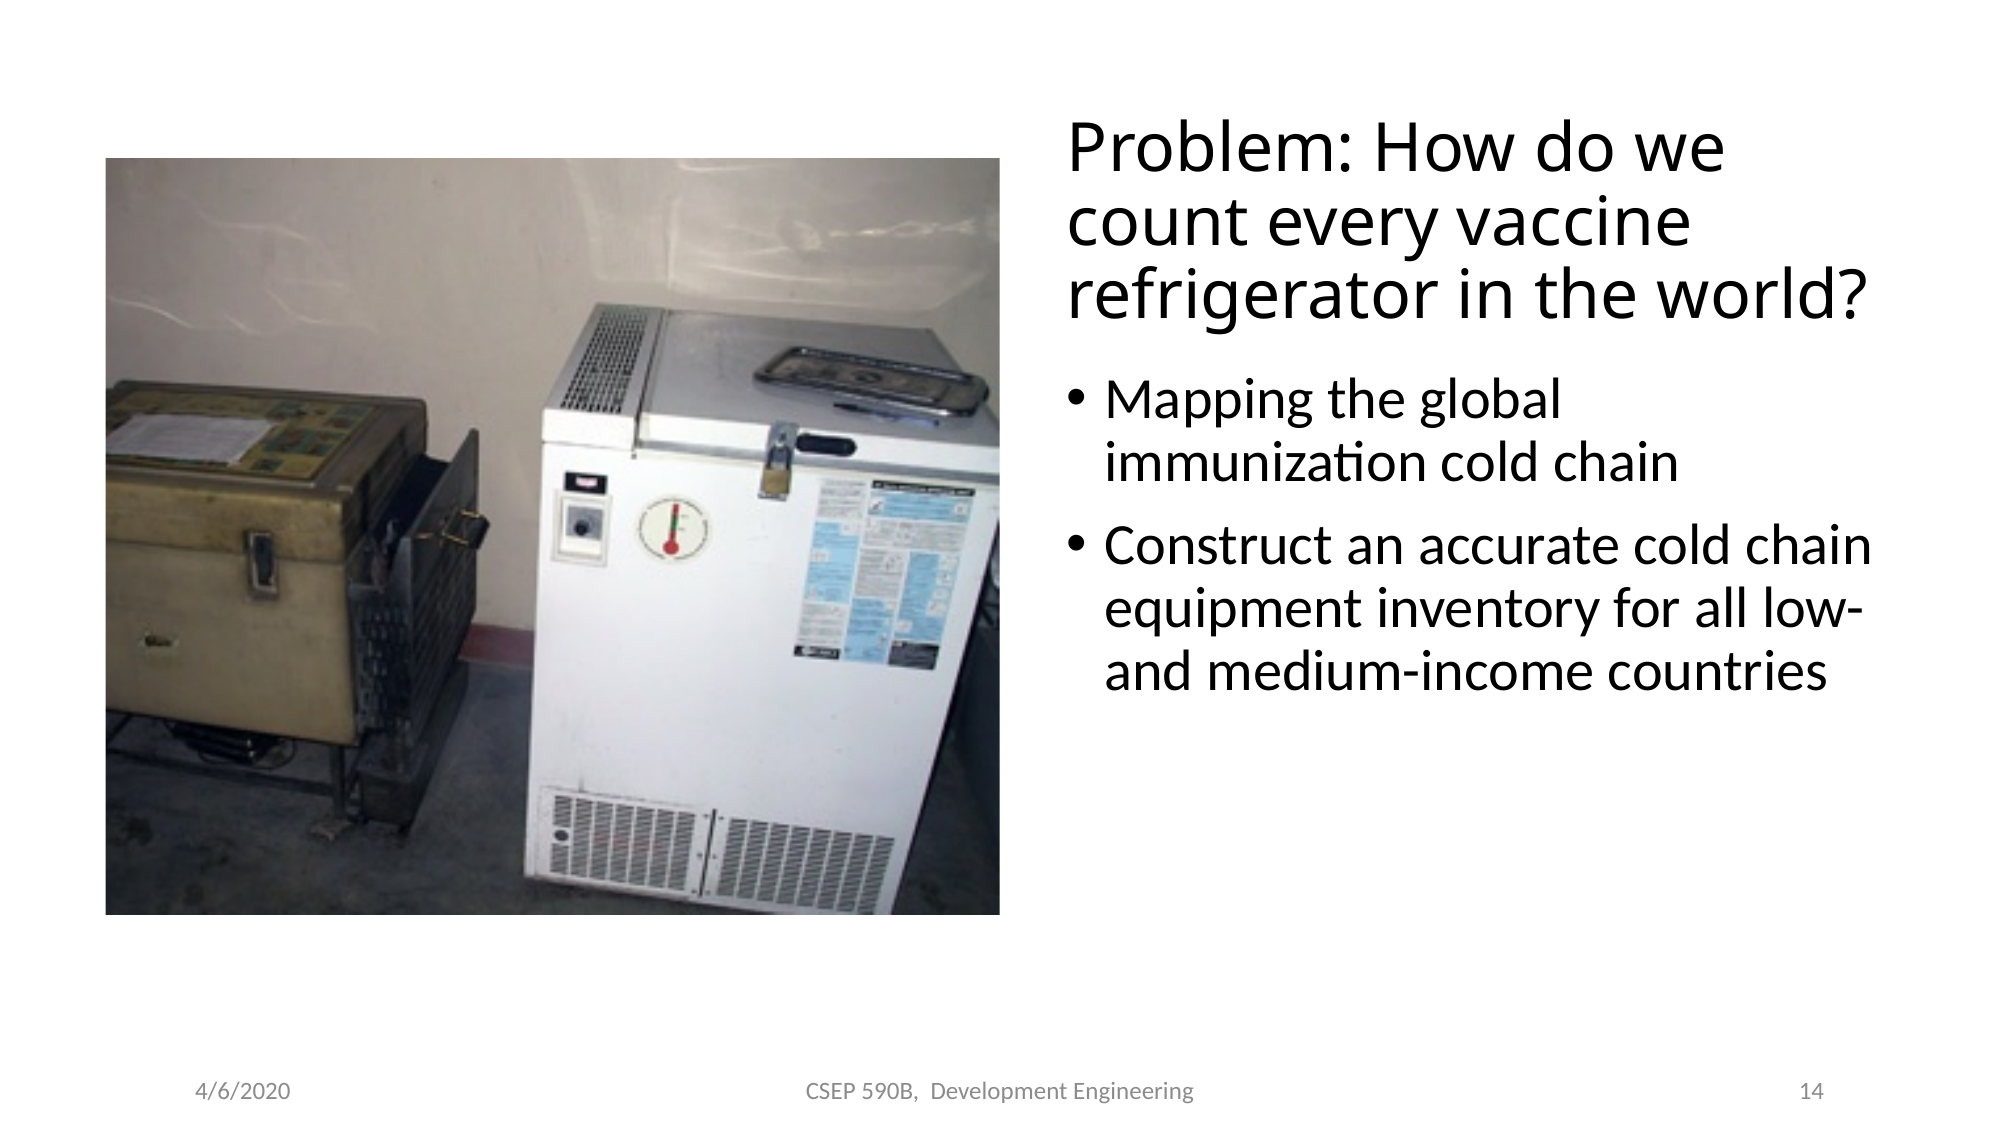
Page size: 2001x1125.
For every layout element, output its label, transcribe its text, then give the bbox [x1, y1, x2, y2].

title Problem: How do we count every vaccine refrigerator in the world? [1051, 104, 1893, 343]
footer CSEP 590B, Development Engineering [604, 1059, 1396, 1120]
list Mapping the global immunization cold chain Construct an accurate cold chain equipment inventory for all low- and medium-income countries [1051, 360, 1893, 963]
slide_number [180, 1059, 586, 1120]
picture [105, 158, 1000, 915]
slide_number 14 [1624, 1059, 1840, 1120]
